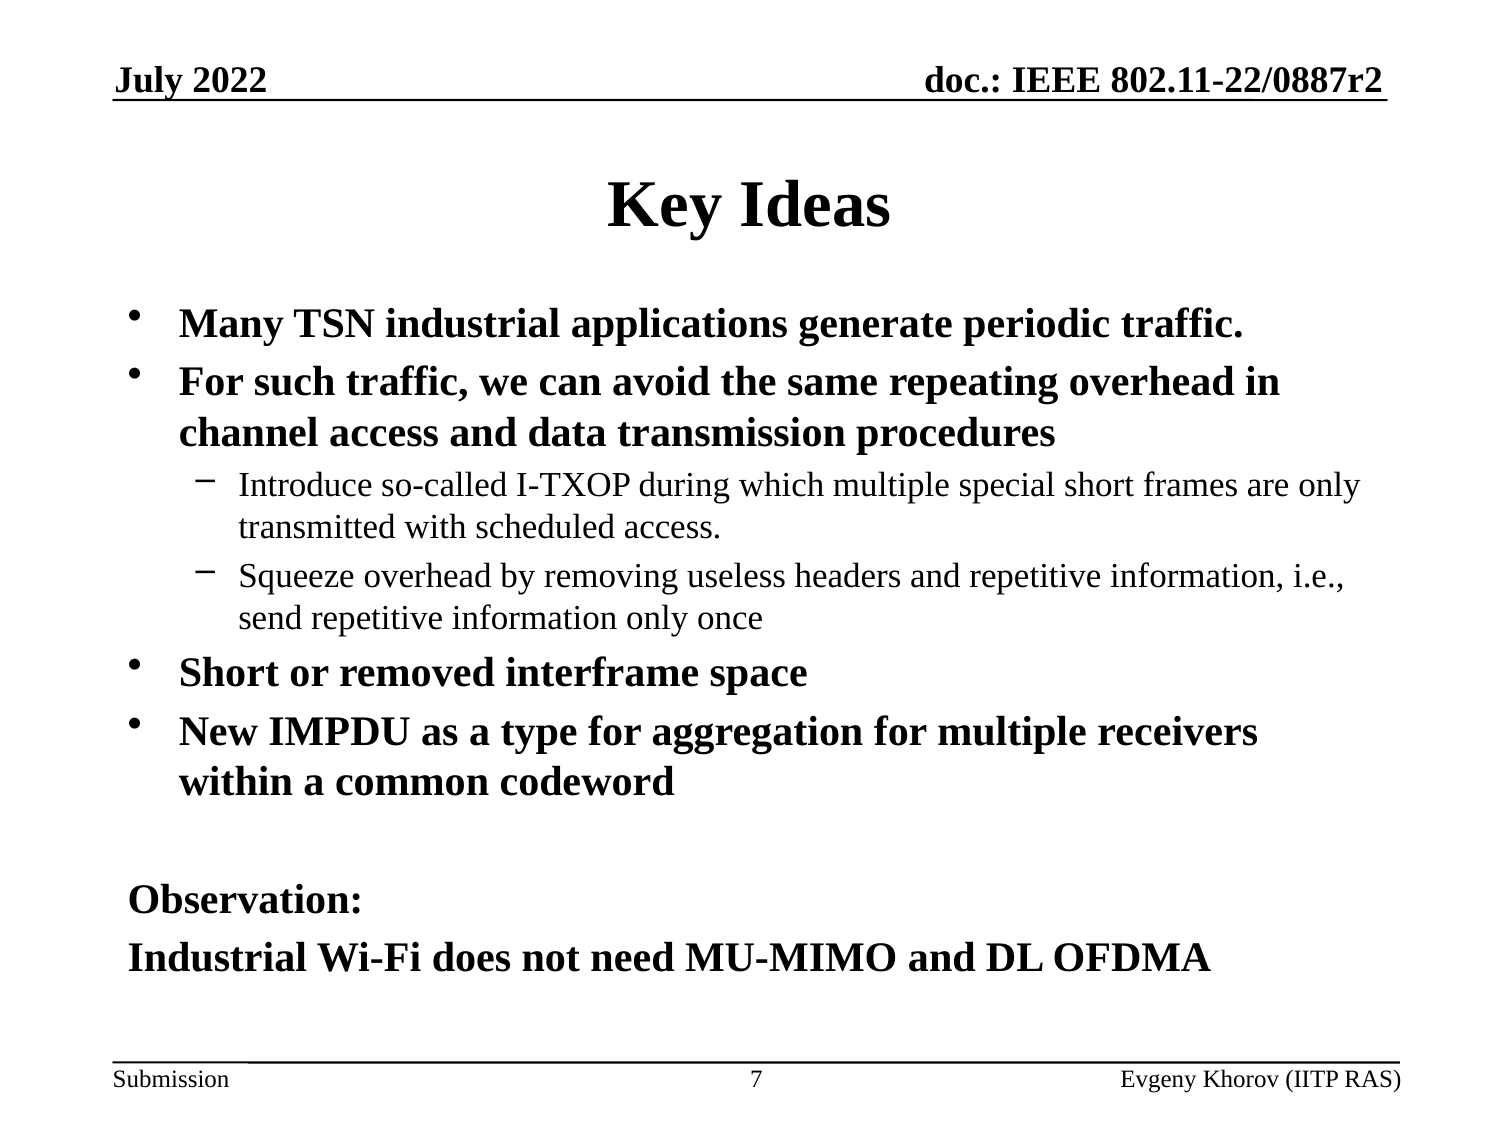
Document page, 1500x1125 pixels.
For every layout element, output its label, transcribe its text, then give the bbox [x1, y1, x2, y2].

title Key Ideas [112, 112, 1388, 287]
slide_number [114, 54, 270, 101]
list Many TSN industrial applications generate periodic traffic. For such traffic, we can avoid the same repeating overhead in channel access and data transmission procedures Introduce so-called I-TXOP during which multiple special short frames are only transmitted with scheduled access. Squeeze overhead by removing useless headers and repetitive information, i.e., send repetitive information only once Short or removed interframe space New IMPDU as a type for aggregation for multiple receivers within a common codeword Observation: Industrial Wi-Fi does not need MU-MIMO and DL OFDMA [112, 287, 1388, 1001]
slide_number 7 [743, 1061, 770, 1093]
footer Evgeny Khorov (IITP RAS) [949, 1061, 1402, 1093]
